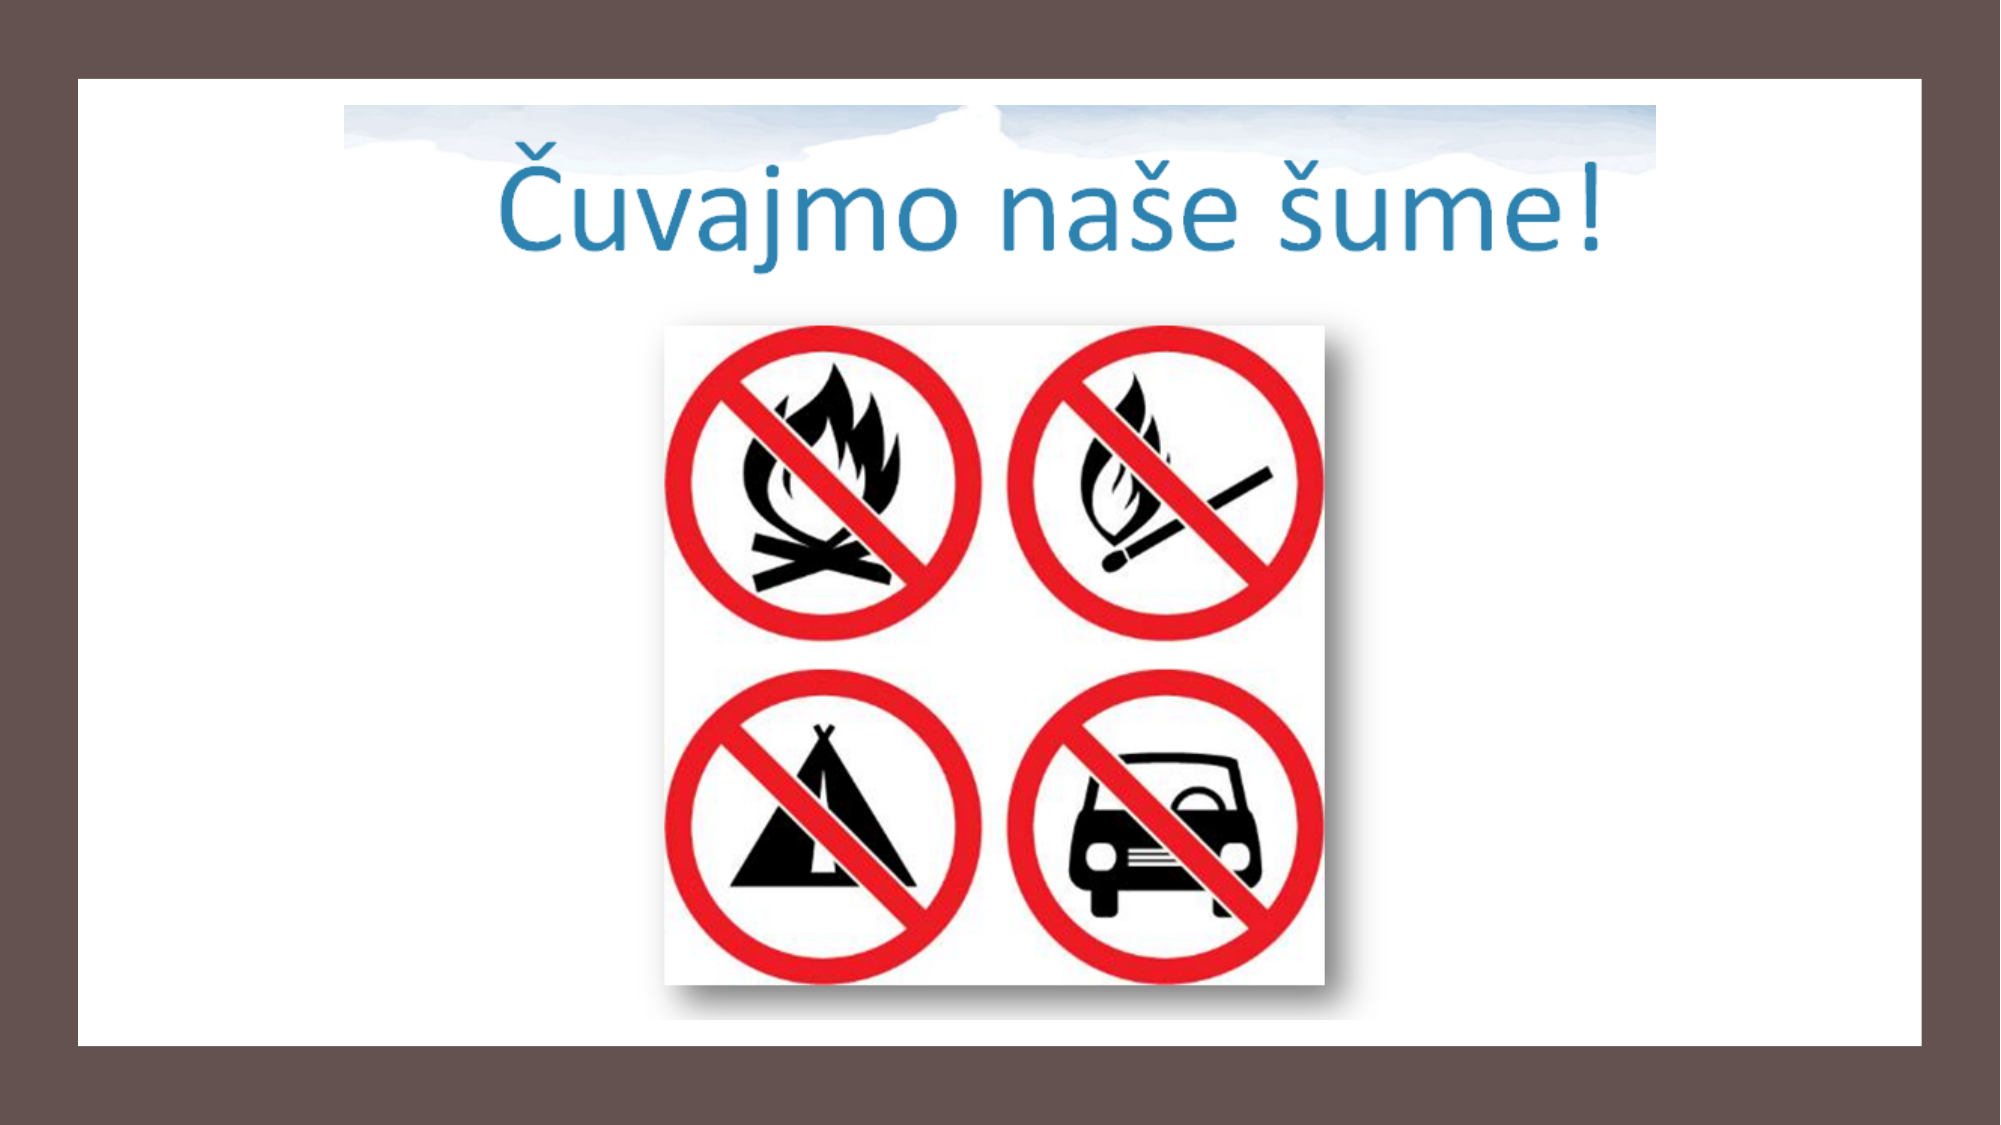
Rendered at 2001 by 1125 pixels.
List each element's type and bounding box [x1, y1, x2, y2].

picture [344, 105, 1656, 1020]
text_box [78, 78, 1922, 1047]
text_box [0, 0, 2000, 1125]
